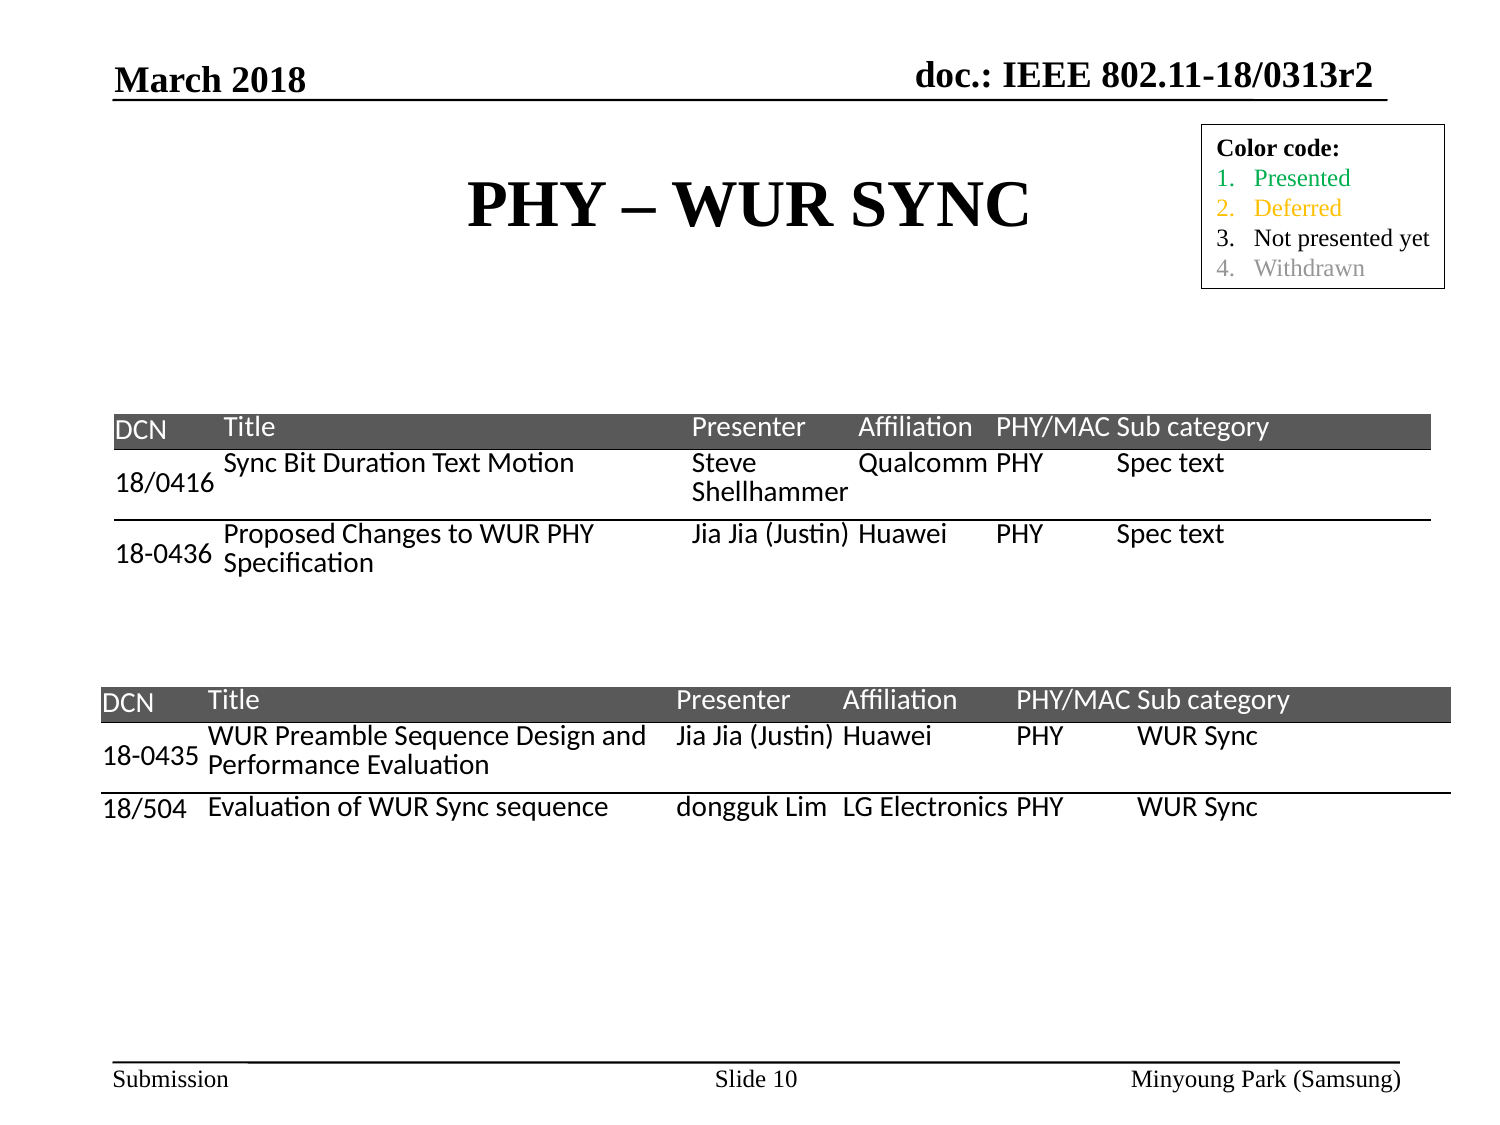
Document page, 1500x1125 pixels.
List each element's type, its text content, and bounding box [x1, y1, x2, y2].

table_header Title [223, 414, 691, 449]
table_cell 18-0436 [114, 521, 223, 591]
table_cell Huawei [858, 521, 995, 591]
table_header Presenter [676, 687, 842, 722]
text_box Color code: Presented Deferred Not presented yet Withdrawn [1201, 124, 1445, 289]
table_cell WUR Sync [1136, 723, 1451, 792]
footer Minyoung Park (Samsung) [949, 1061, 1402, 1093]
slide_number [114, 54, 335, 101]
table_cell Jia Jia (Justin) [676, 723, 842, 792]
table_header Affiliation [858, 414, 995, 449]
table_cell WUR Sync [1136, 794, 1451, 829]
table_header Sub category [1116, 414, 1431, 449]
table_header Sub category [1136, 687, 1451, 722]
table_header DCN [101, 687, 207, 722]
table_cell Huawei [842, 723, 1016, 792]
table_cell PHY [1016, 794, 1136, 829]
table_cell Steve Shellhammer [691, 450, 858, 519]
table_header Presenter [691, 414, 858, 449]
title PHY – WUR SYNC [112, 112, 1388, 288]
table_cell PHY [995, 521, 1116, 591]
table_cell 18/504 [101, 794, 207, 829]
table_cell 18-0435 [101, 723, 207, 792]
table_cell Proposed Changes to WUR PHY Specification [223, 521, 691, 591]
table_header Title [207, 687, 676, 722]
table_cell Jia Jia (Justin) [691, 521, 858, 591]
table_cell Qualcomm [858, 450, 995, 519]
table_cell 18/0416 [114, 450, 223, 519]
table_header PHY/MAC [1016, 687, 1136, 722]
slide_number Slide 10 [712, 1061, 800, 1093]
table_cell Spec text [1116, 521, 1431, 591]
table_cell Evaluation of WUR Sync sequence [207, 794, 676, 829]
table_cell LG Electronics [842, 794, 1016, 829]
table_header Affiliation [842, 687, 1016, 722]
table_cell PHY [995, 450, 1116, 519]
table_header DCN [114, 414, 223, 449]
table_cell dongguk Lim [676, 794, 842, 829]
table_header PHY/MAC [995, 414, 1116, 449]
table_cell Sync Bit Duration Text Motion [223, 450, 691, 519]
table_cell Spec text [1116, 450, 1431, 519]
table_cell PHY [1016, 723, 1136, 792]
table_cell WUR Preamble Sequence Design and Performance Evaluation [207, 723, 676, 792]
